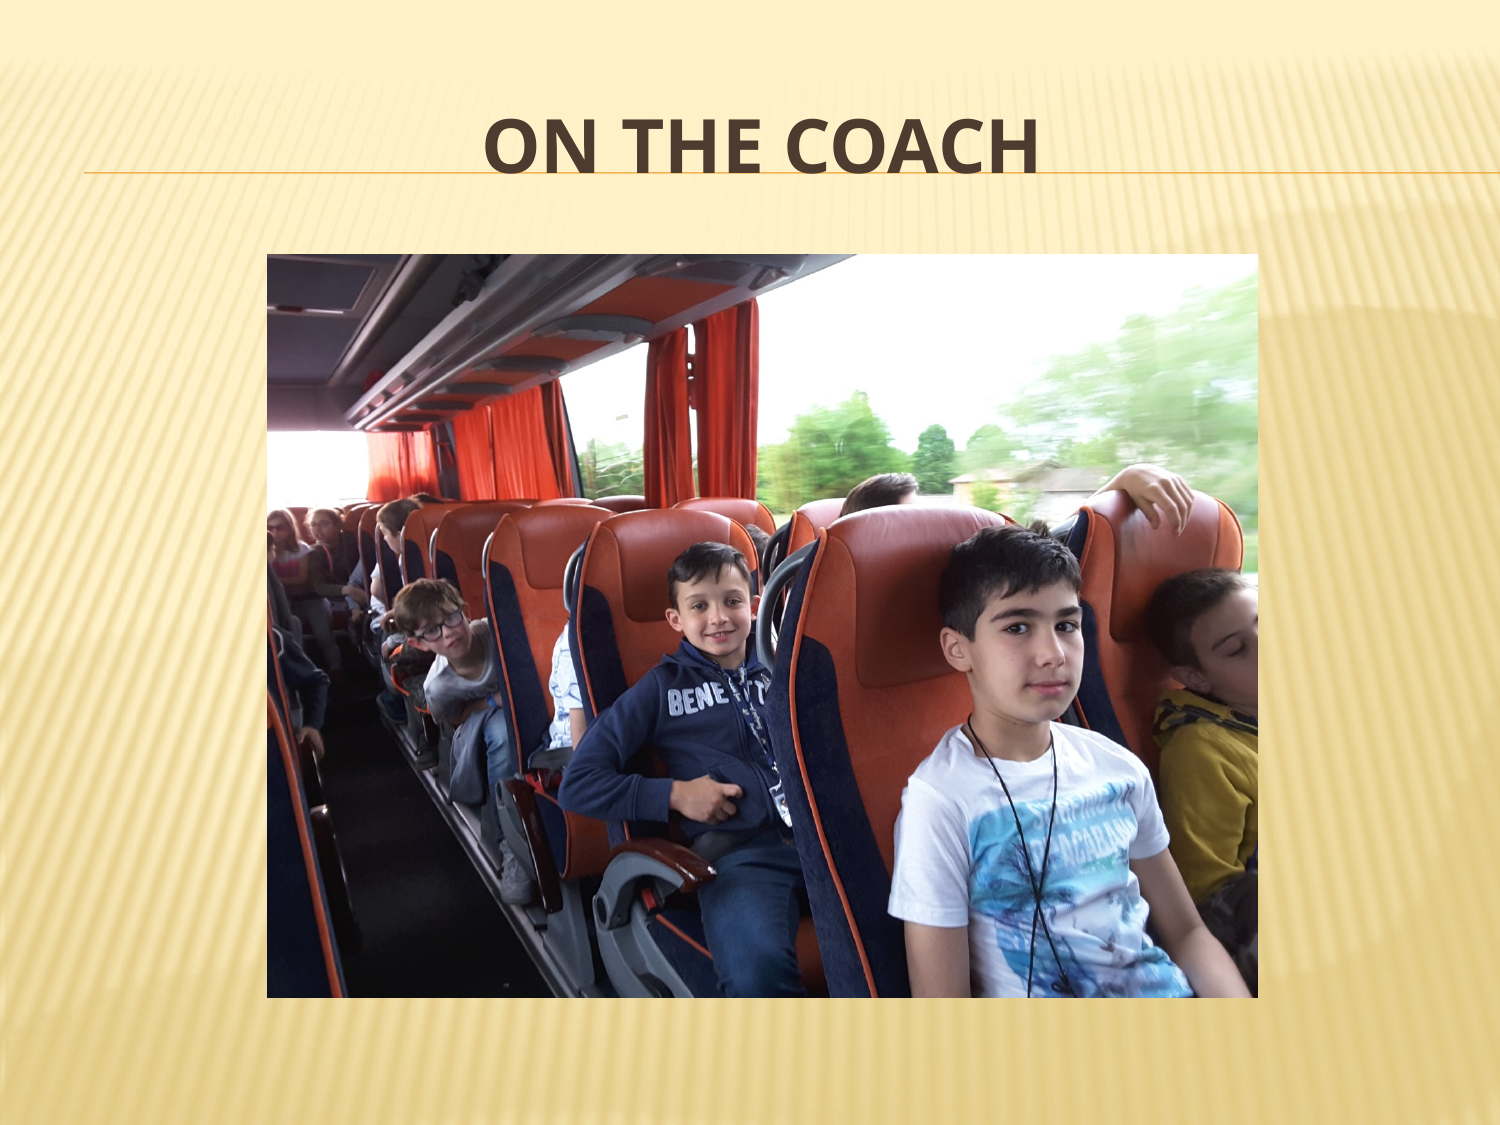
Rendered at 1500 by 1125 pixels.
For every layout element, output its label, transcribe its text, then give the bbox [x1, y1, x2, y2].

picture [0, 0, 1500, 1125]
title On the coach [49, 74, 1476, 213]
